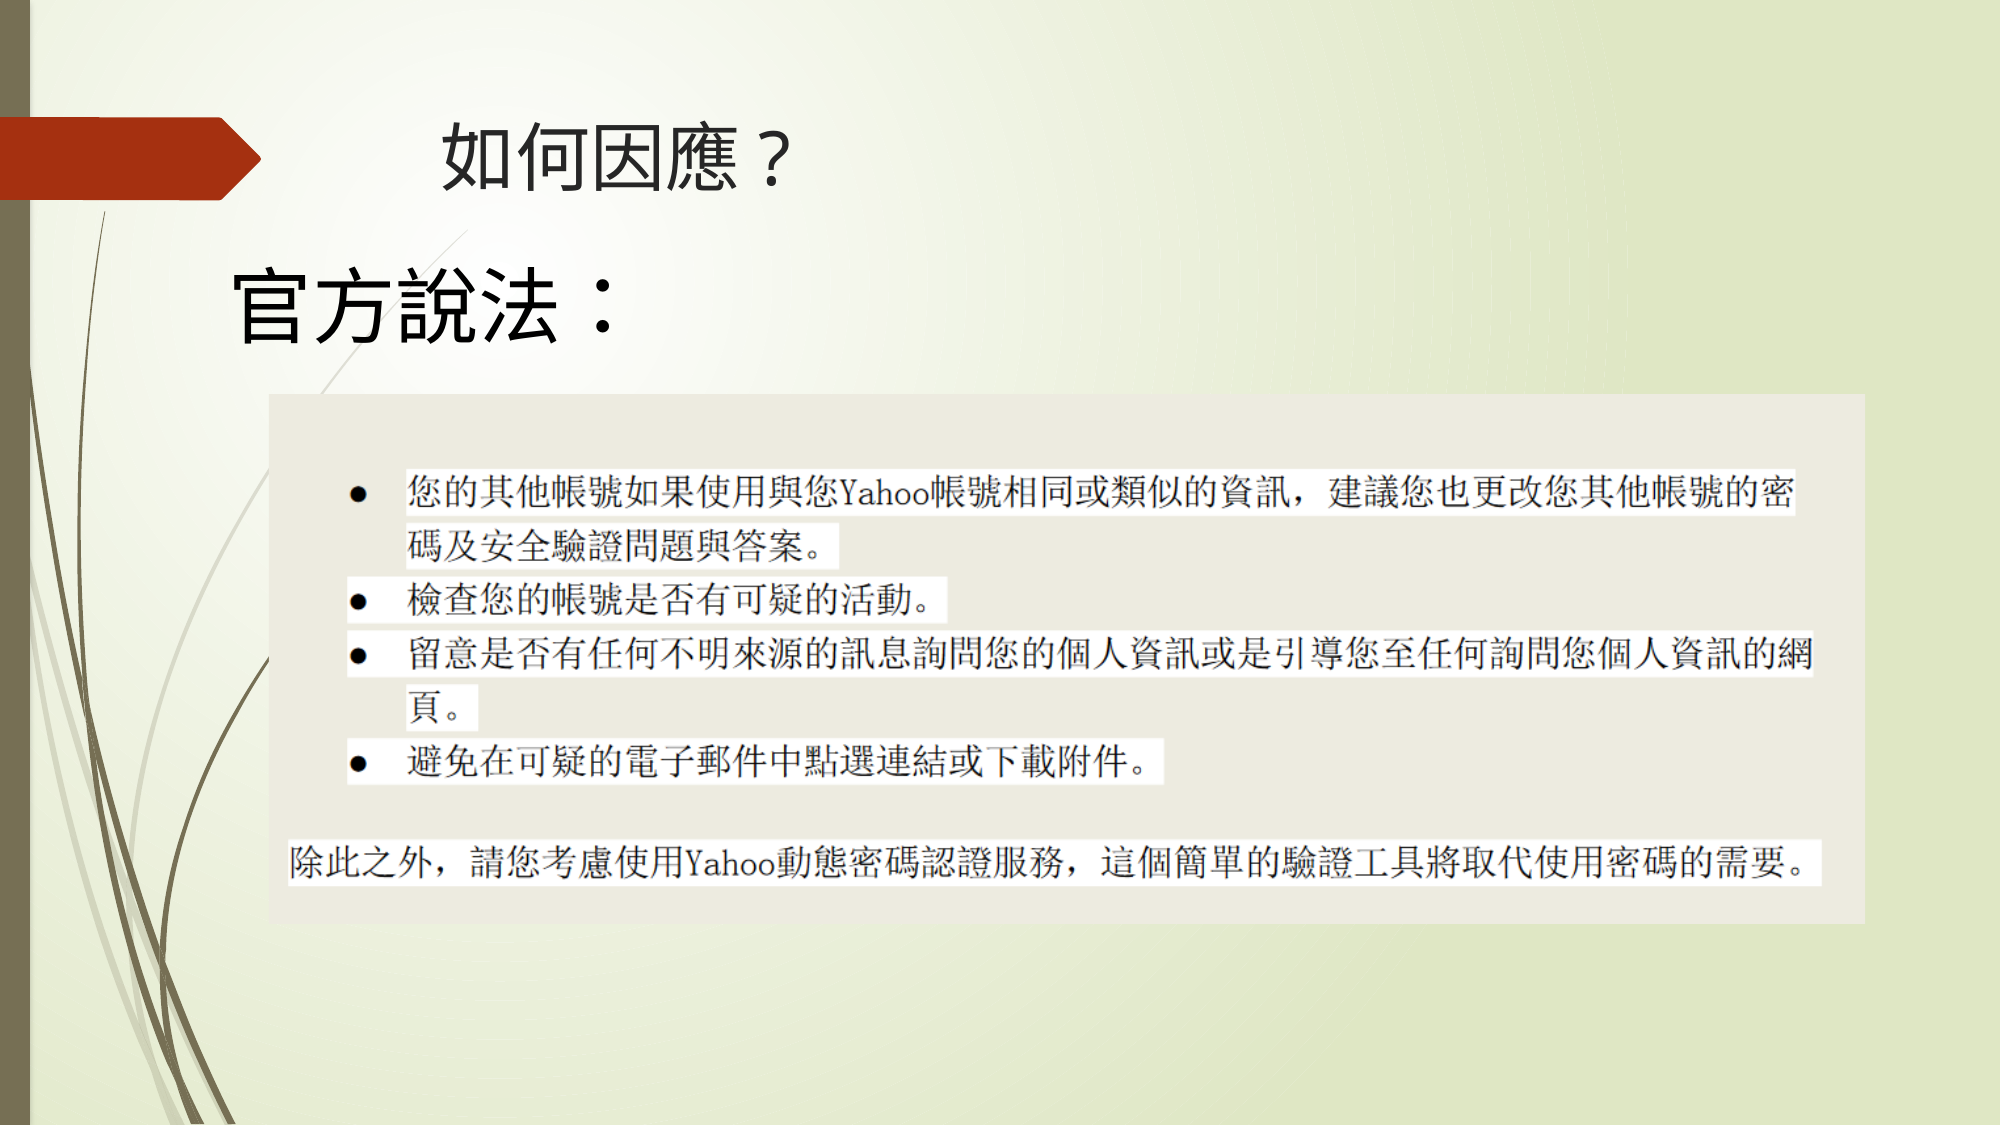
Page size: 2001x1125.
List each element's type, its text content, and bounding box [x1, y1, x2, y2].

title 如何因應? [425, 102, 1888, 313]
text_box 官方說法： [214, 247, 705, 362]
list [268, 394, 1866, 924]
